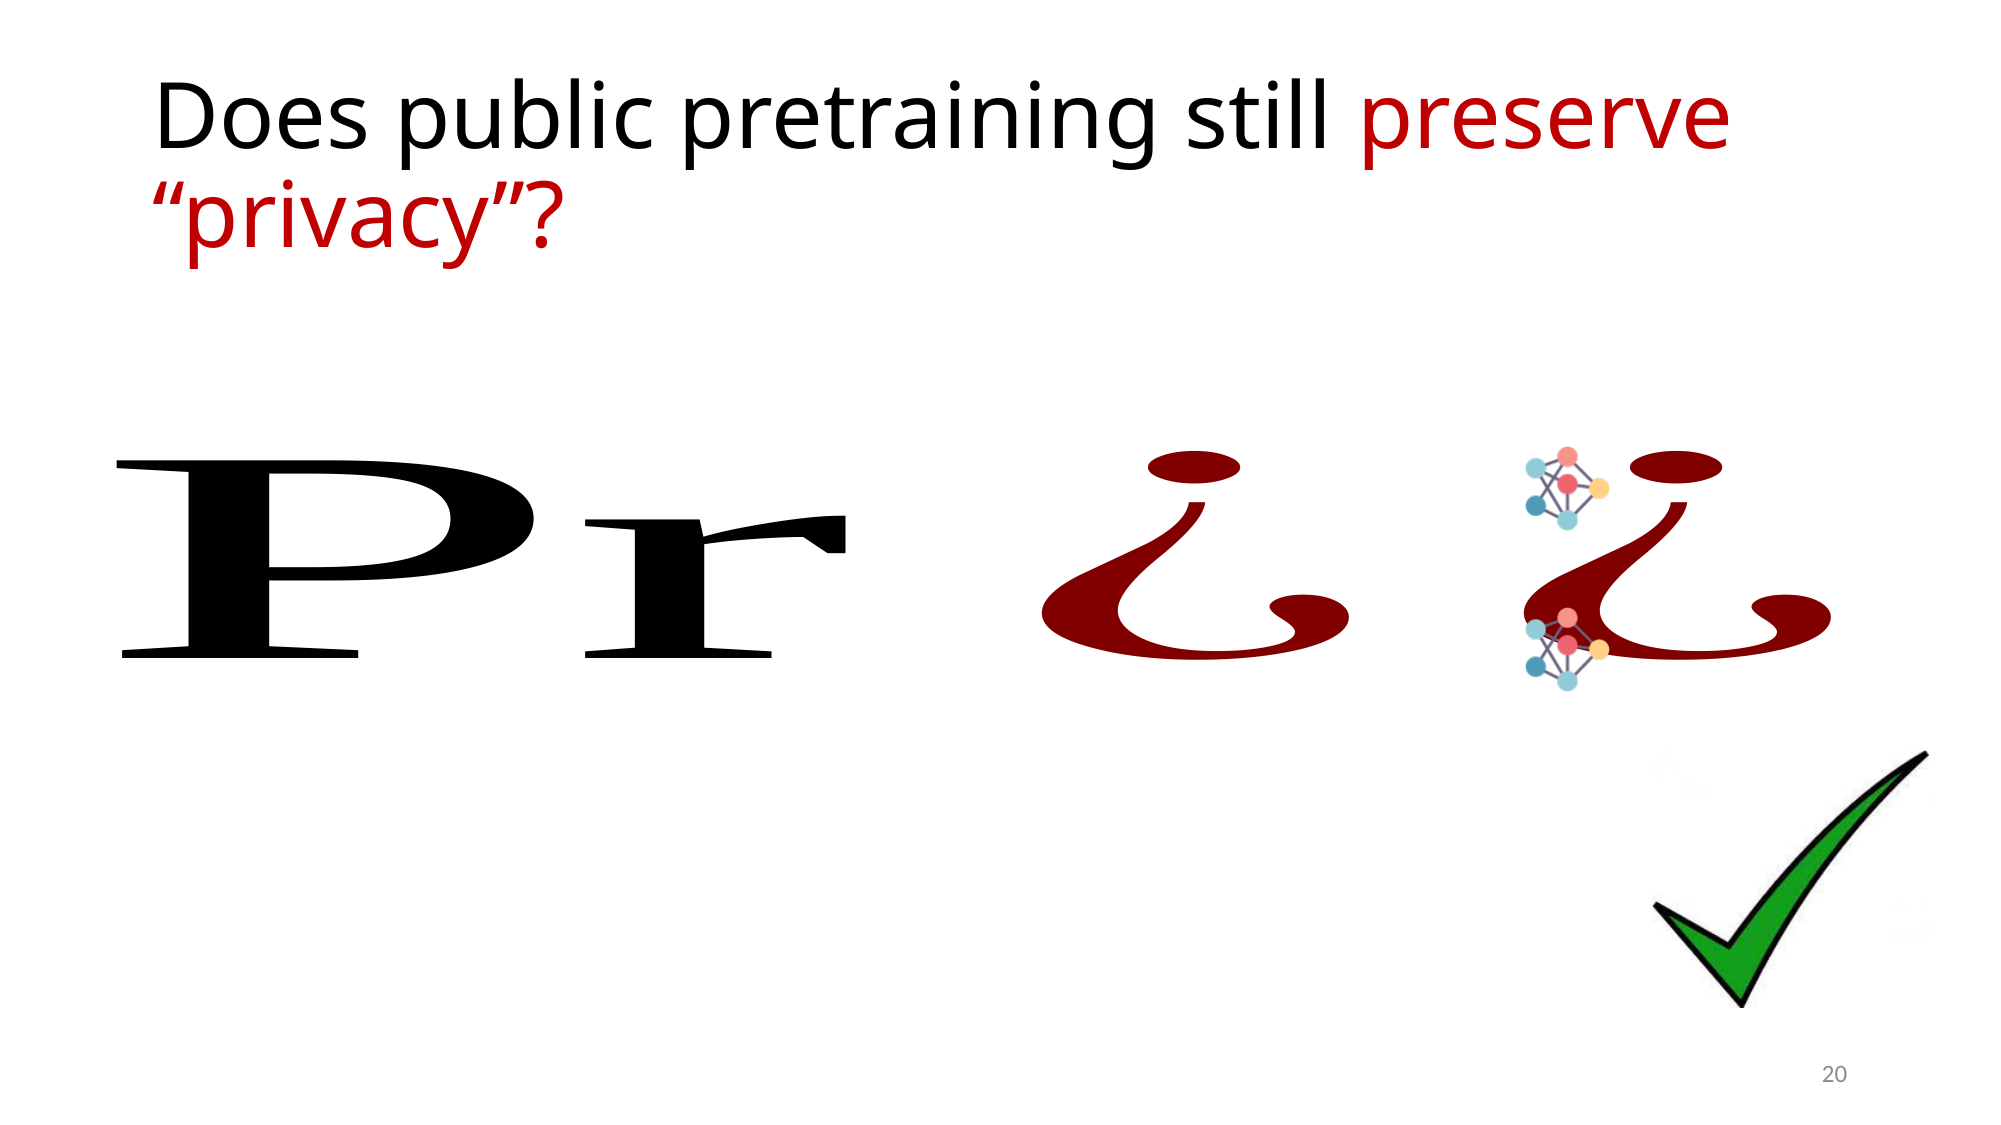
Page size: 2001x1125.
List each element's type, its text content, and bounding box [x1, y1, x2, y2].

slide_number 20 [1412, 1042, 1863, 1103]
picture [1521, 442, 1614, 535]
title Does public pretraining still preserve “privacy”? [137, 59, 2000, 278]
picture [1521, 603, 1614, 696]
picture [1652, 750, 1930, 1008]
